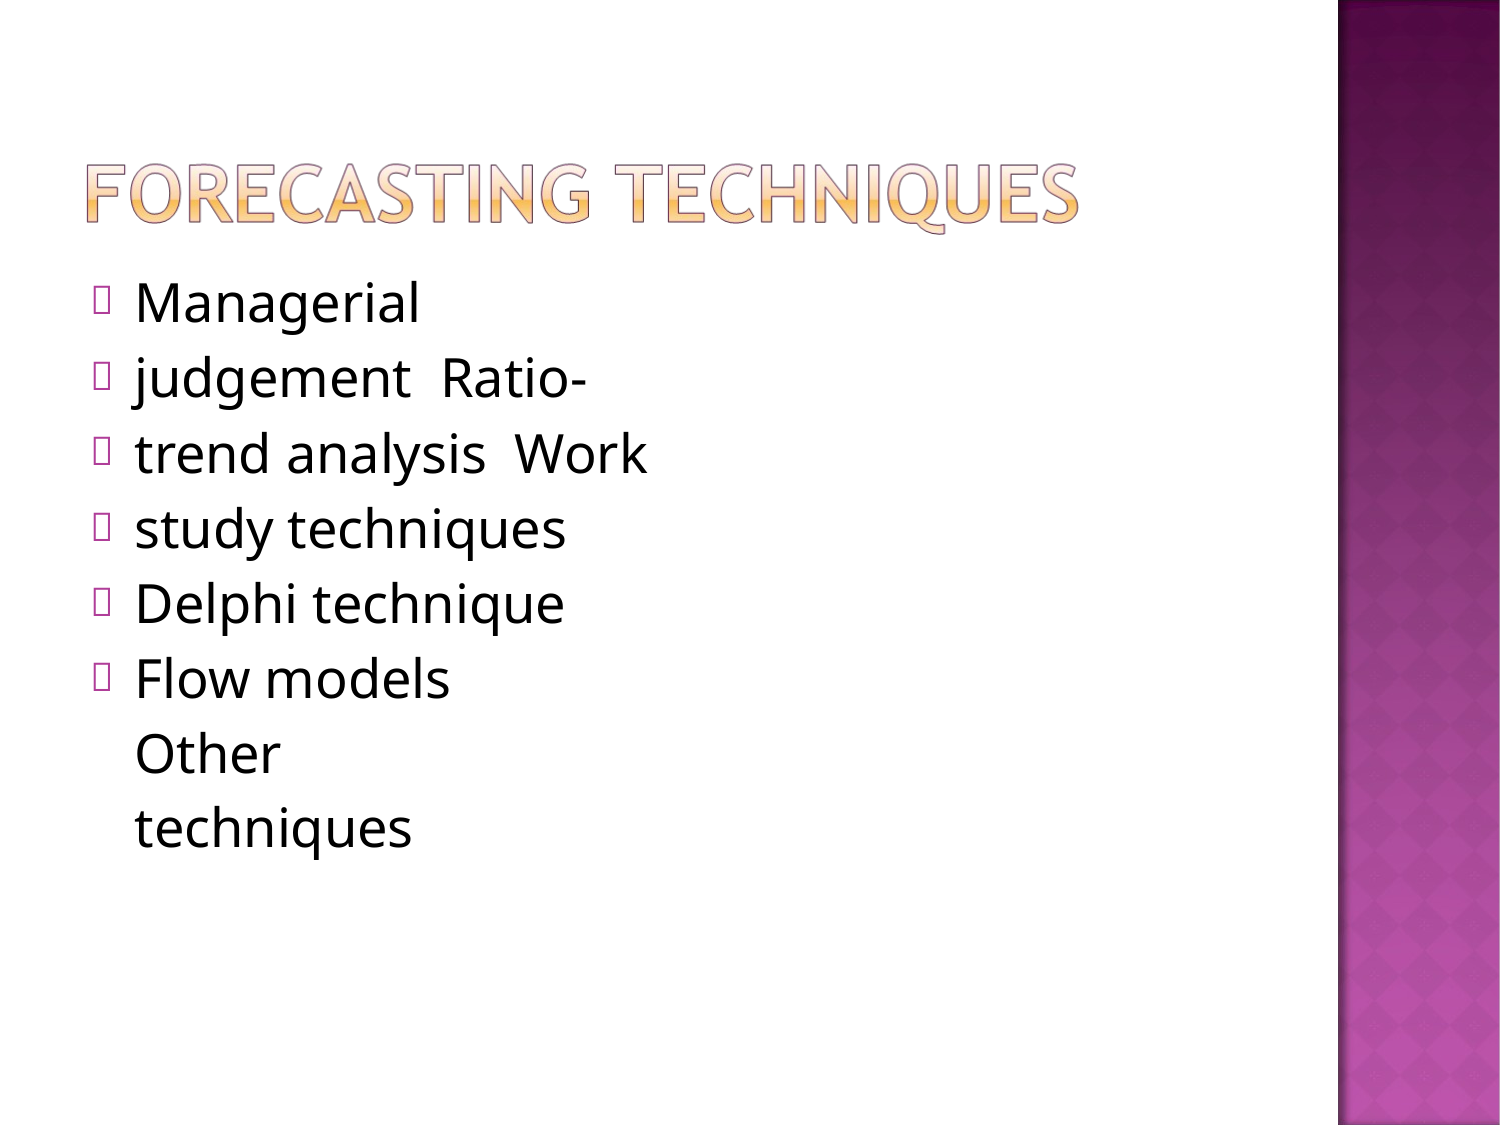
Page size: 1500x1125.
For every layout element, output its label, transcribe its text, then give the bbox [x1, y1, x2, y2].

picture [1337, 0, 1500, 1125]
title Managerial judgement Ratio-trend analysis Work study techniques Delphi technique Flow models Other techniques [132, 255, 687, 859]
text_box [34, 52, 1265, 241]
text_box       [87, 245, 107, 700]
